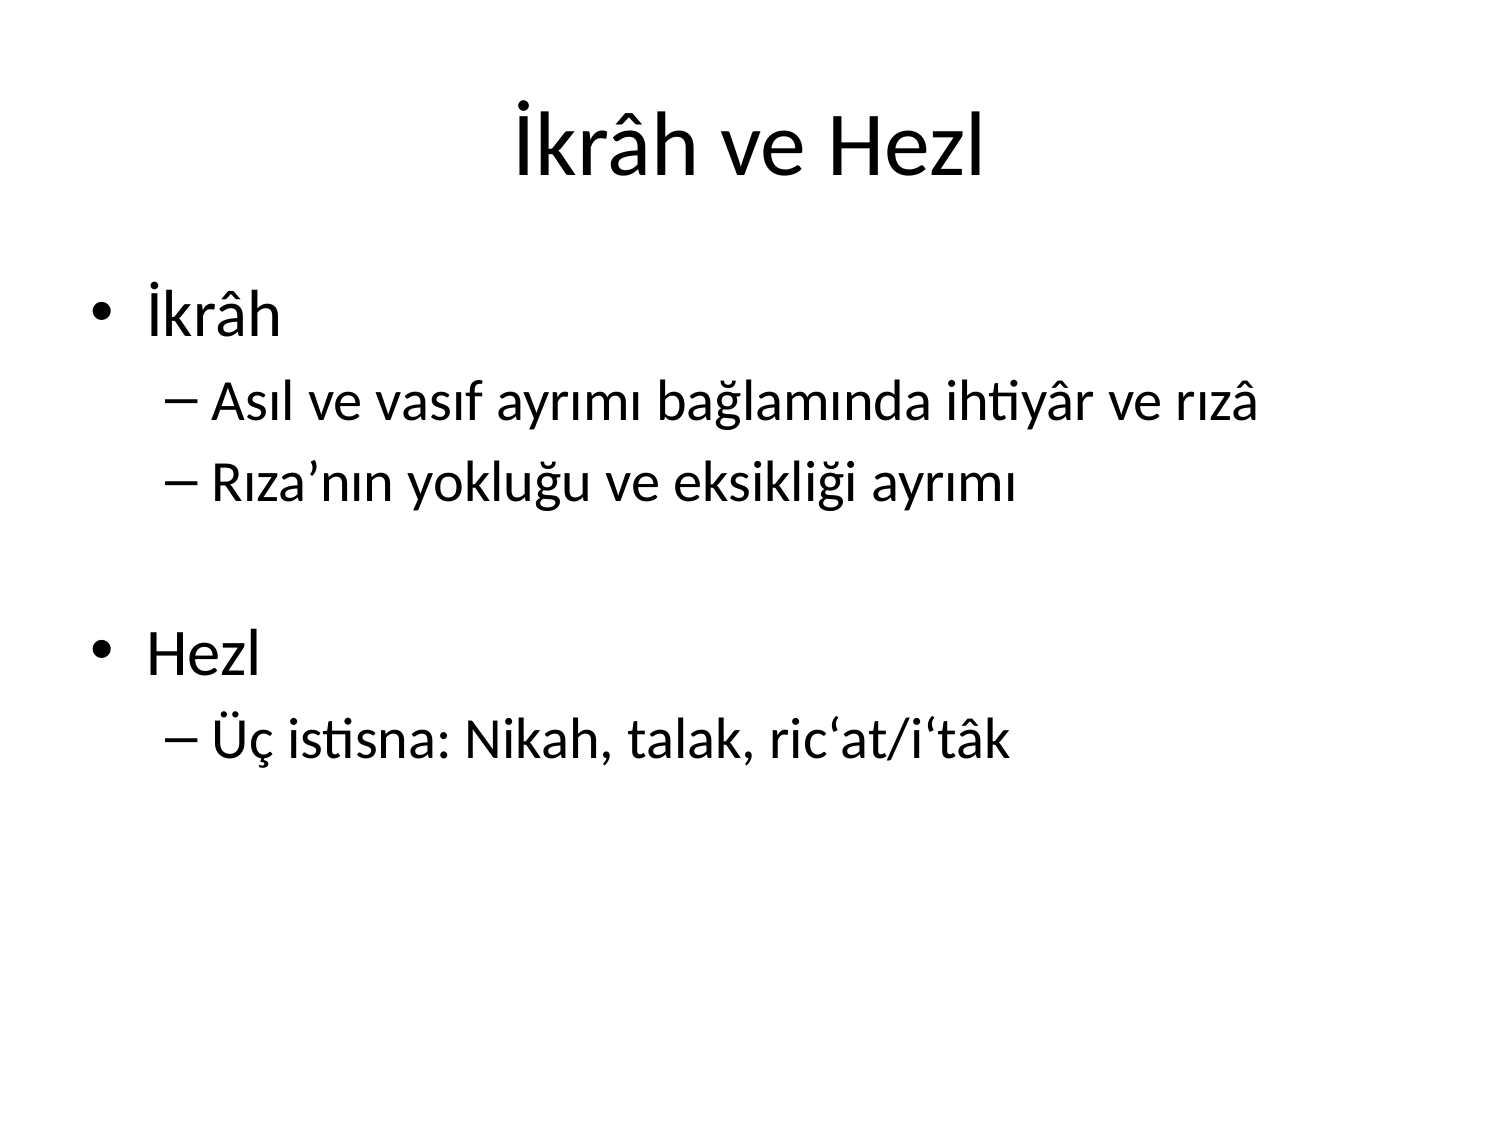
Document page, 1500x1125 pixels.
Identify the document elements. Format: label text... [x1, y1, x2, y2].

title İkrâh ve Hezl [75, 45, 1425, 233]
list İkrâh Asıl ve vasıf ayrımı bağlamında ihtiyâr ve rızâ Rıza’nın yokluğu ve eksikliği ayrımı Hezl Üç istisna: Nikah, talak, ric‘at/i‘tâk [75, 262, 1425, 1005]
